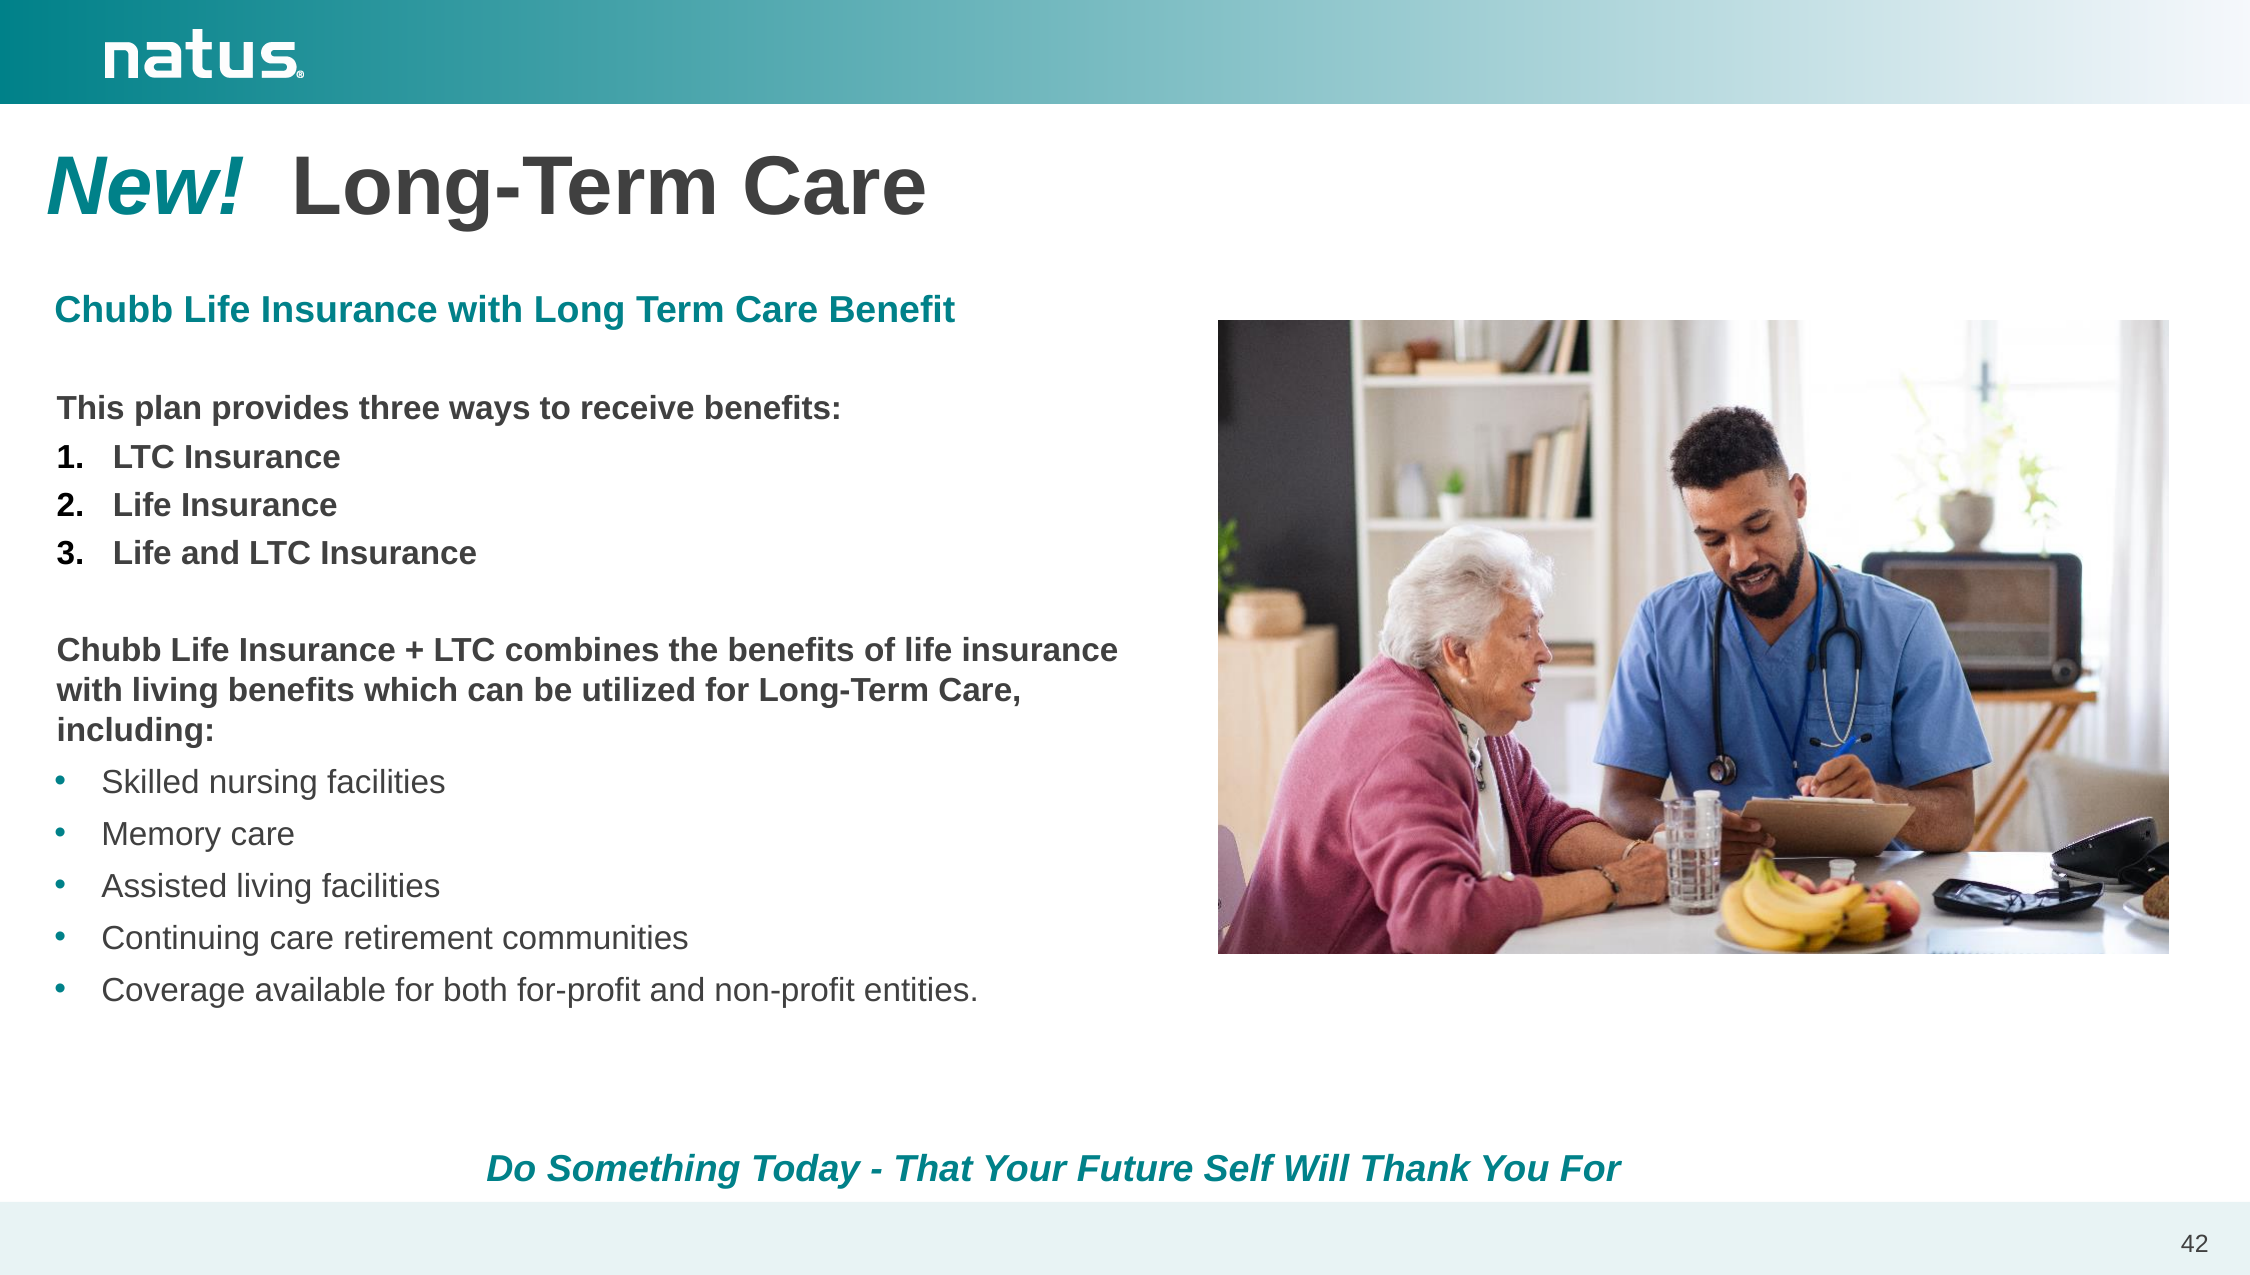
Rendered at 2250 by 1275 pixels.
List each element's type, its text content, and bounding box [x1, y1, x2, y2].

picture [105, 29, 304, 78]
slide_number 42 [2148, 1208, 2224, 1275]
text_box [0, 1200, 2250, 1275]
text_box Do Something Today - That Your Future Self Will Thank You For [434, 1133, 1816, 1197]
text_box Chubb Life Insurance with Long Term Care Benefit This plan provides three ways to receive benefits: LTC Insurance Life Insurance Life and LTC Insurance Chubb Life Insurance + LTC combines the benefits of life insurance with living benefits which can be utilized for Long-Term Care, including: Skilled nursing facilities Memory care Assisted living facilities Continuing care retirement communities Coverage available for both for-profit and non-profit entities. [31, 270, 1147, 1024]
picture [1218, 320, 2169, 955]
title New! Long-Term Care [31, 118, 1780, 257]
text_box [0, 0, 2250, 105]
